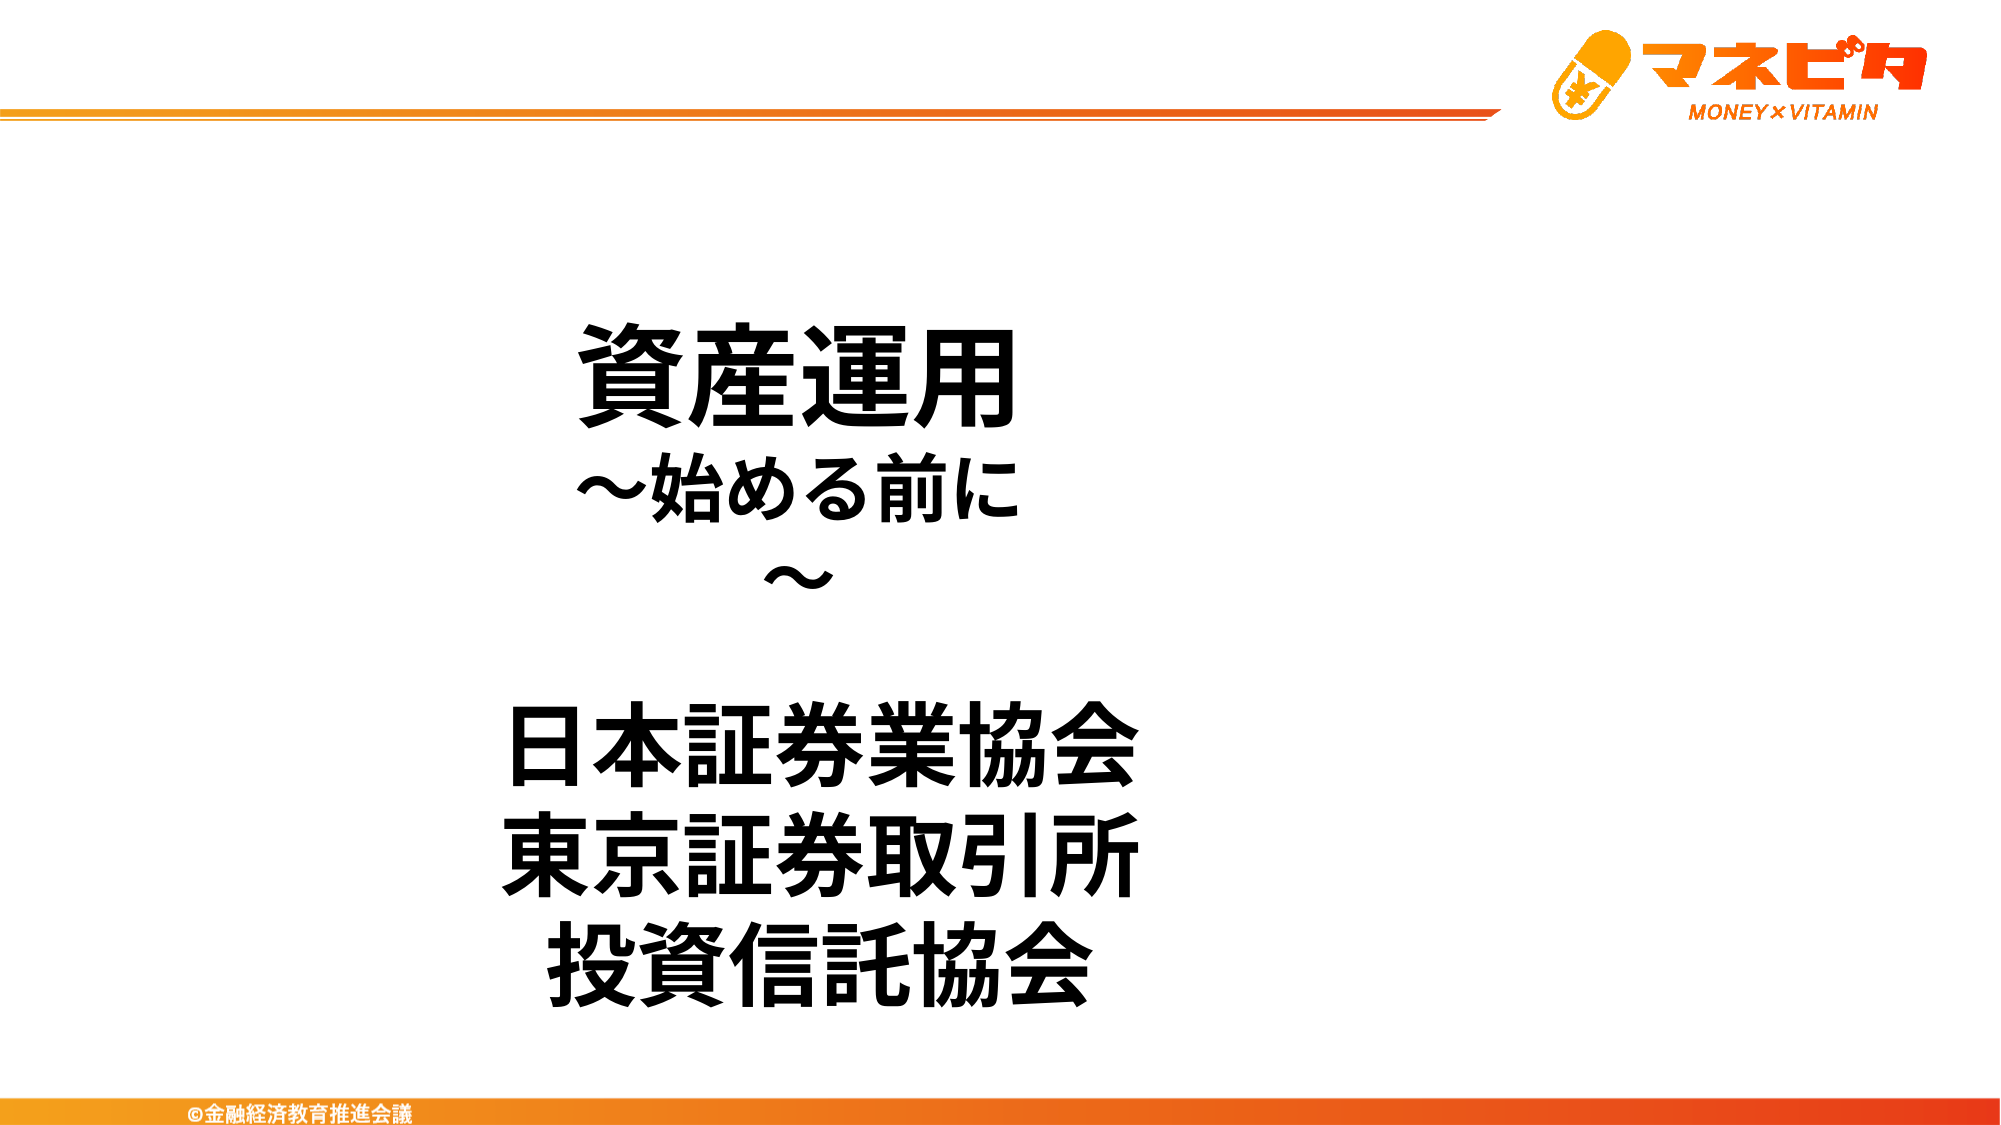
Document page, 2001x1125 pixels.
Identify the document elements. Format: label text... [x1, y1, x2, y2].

picture [1552, 30, 1927, 120]
picture [0, 1071, 2000, 1125]
picture [0, 69, 1540, 132]
text_box 日本証券業協会 東京証券取引所 投資信託協会 [278, 680, 1363, 1025]
text_box 資産運用 ～始める前に～ [537, 298, 1061, 629]
